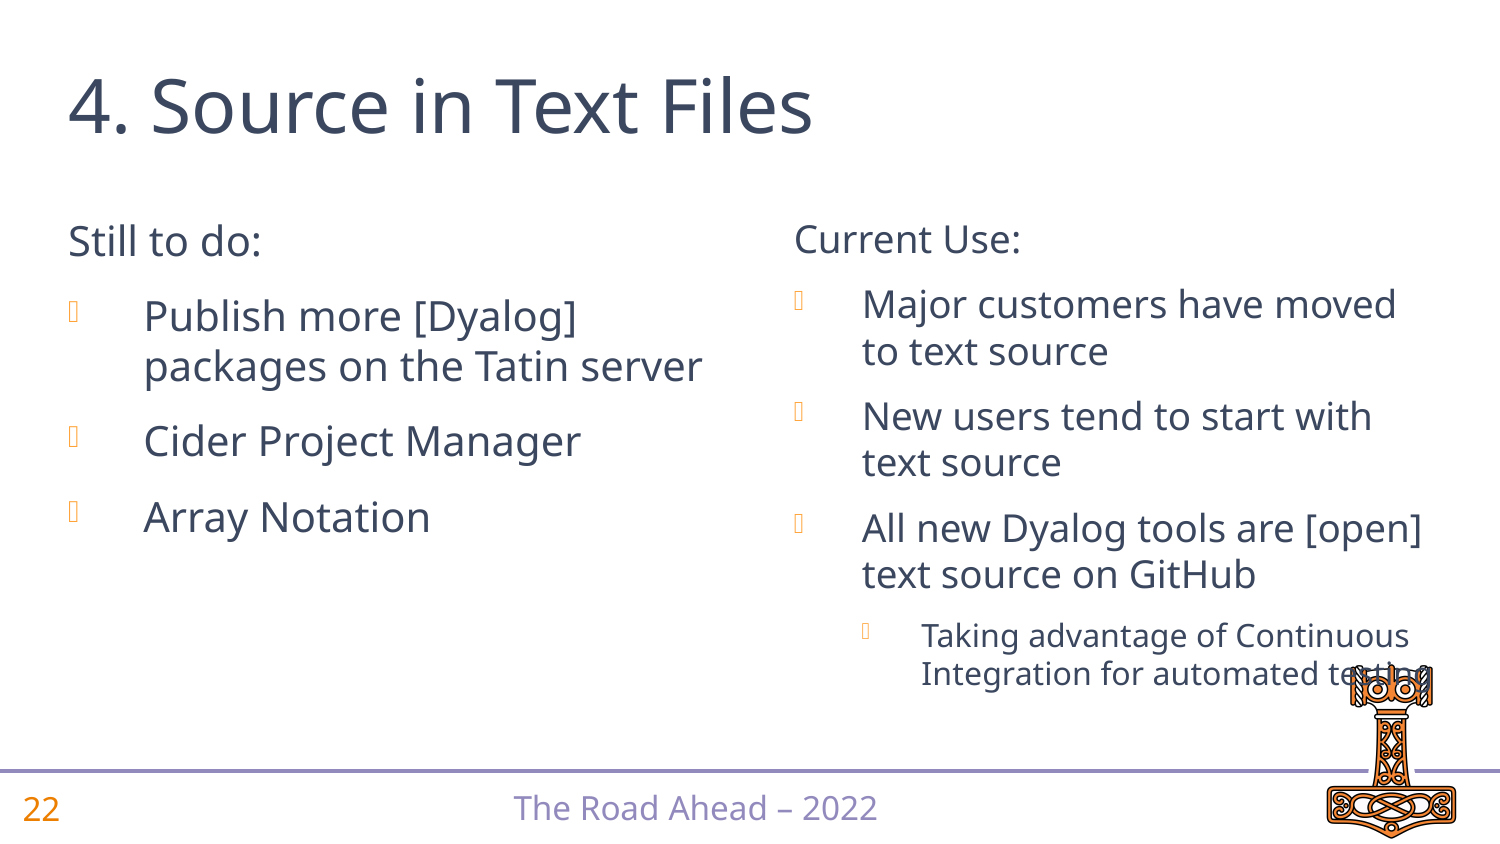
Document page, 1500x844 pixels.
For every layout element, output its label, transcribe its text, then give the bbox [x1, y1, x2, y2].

title 4. Source in Text Files [53, 43, 1203, 157]
list Current Use: Major customers have moved to text source New users tend to start with text source All new Dyalog tools are [open] text source on GitHub Taking advantage of Continuous Integration for automated testing [778, 207, 1453, 740]
list Still to do: Publish more [Dyalog] packages on the Tatin server Cider Project Manager Array Notation [53, 207, 727, 740]
picture [1320, 655, 1461, 844]
